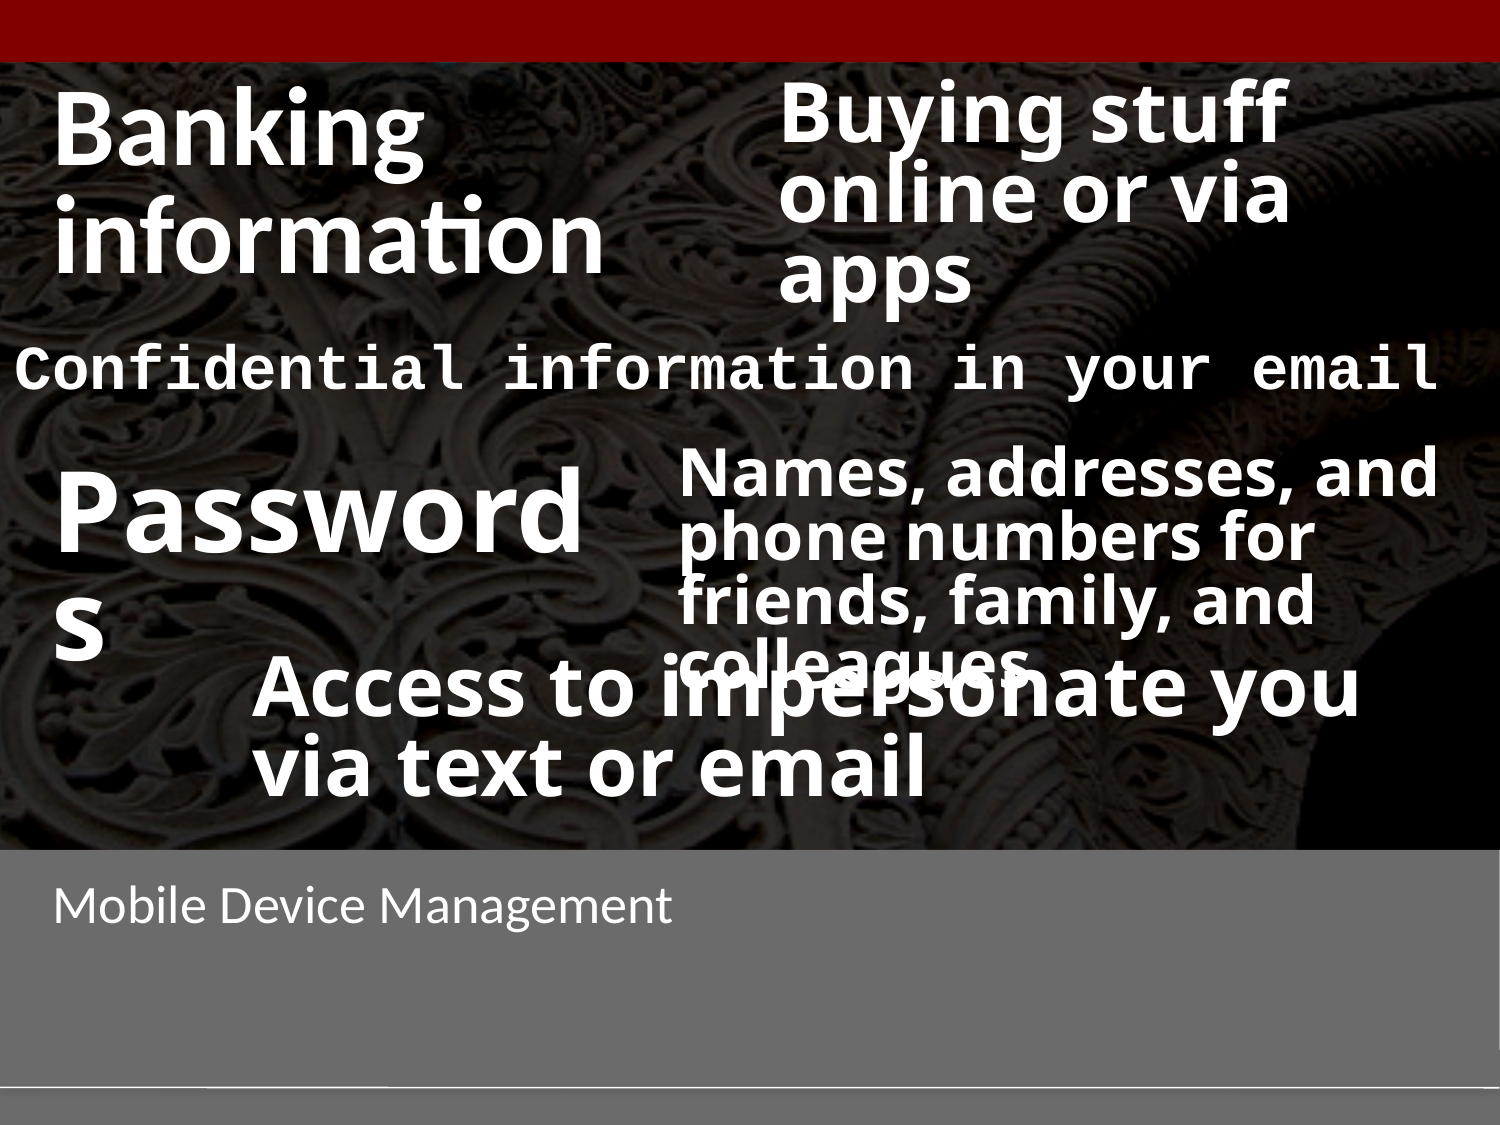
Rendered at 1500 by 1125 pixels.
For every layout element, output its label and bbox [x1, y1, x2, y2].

text_box [0, 0, 1500, 849]
text_box [0, 849, 1500, 1125]
